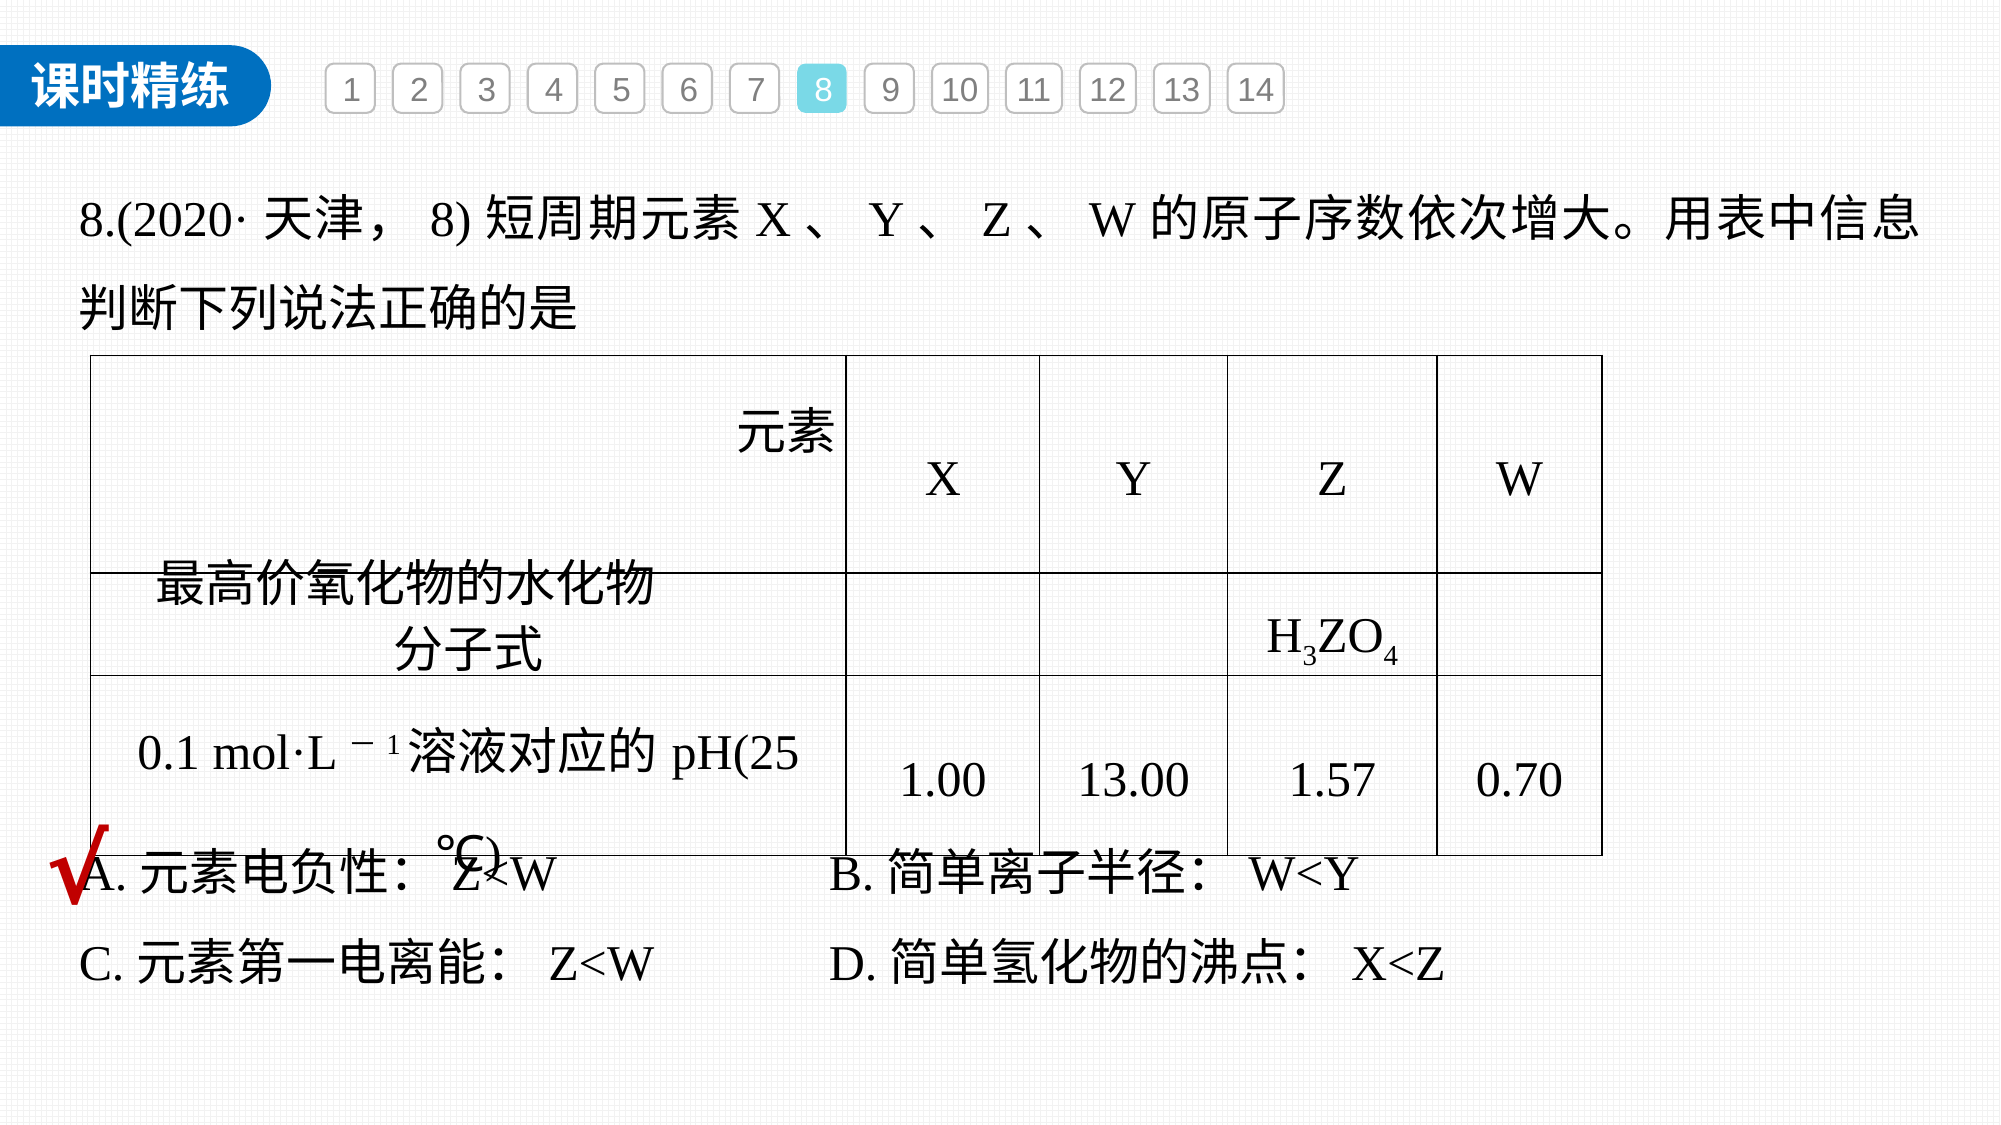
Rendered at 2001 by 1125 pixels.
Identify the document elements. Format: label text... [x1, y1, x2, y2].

table_header W [1438, 356, 1601, 572]
table_cell 分子式 [91, 574, 845, 675]
text_box 10 [930, 62, 990, 114]
table_cell H3ZO4 [1228, 574, 1436, 675]
text_box 1 [324, 62, 376, 114]
table_header Y [1040, 356, 1227, 572]
table_header 元素 最高价氧化物的水化物 [91, 356, 845, 572]
table_header X [847, 356, 1039, 572]
table_cell [1438, 574, 1601, 675]
table_cell [1040, 574, 1227, 675]
text_box √ [31, 802, 156, 930]
table_cell 0.1 mol·L－1溶液对应的pH(25 ℃) [91, 676, 845, 802]
text_box 5 [594, 62, 646, 114]
text_box 11 [1004, 62, 1064, 114]
table_cell 1.00 [847, 676, 1039, 802]
table_cell [847, 574, 1039, 675]
text_box 2 [391, 62, 444, 114]
table_cell 0.70 [1438, 676, 1601, 802]
text_box 12 [1078, 62, 1138, 114]
text_box 8 [796, 62, 848, 114]
text_box 7 [728, 62, 781, 114]
text_box 13 [1152, 62, 1211, 114]
text_box 9 [863, 62, 916, 114]
text_box 3 [459, 62, 511, 114]
table_cell 13.00 [1040, 676, 1227, 802]
text_box 4 [526, 62, 579, 114]
text_box A.元素电负性：Z<W B.简单离子半径：W<Y C.元素第一电离能：Z<W D.简单氢化物的沸点：X<Z [63, 802, 1936, 998]
text_box 8.(2020·天津，8)短周期元素X、Y、Z、W的原子序数依次增大。用表中信息判断下列说法正确的是 [63, 148, 1936, 344]
text_box 14 [1226, 62, 1285, 114]
text_box 6 [661, 62, 713, 114]
table_header Z [1228, 356, 1436, 572]
table_cell 1.57 [1228, 676, 1436, 802]
